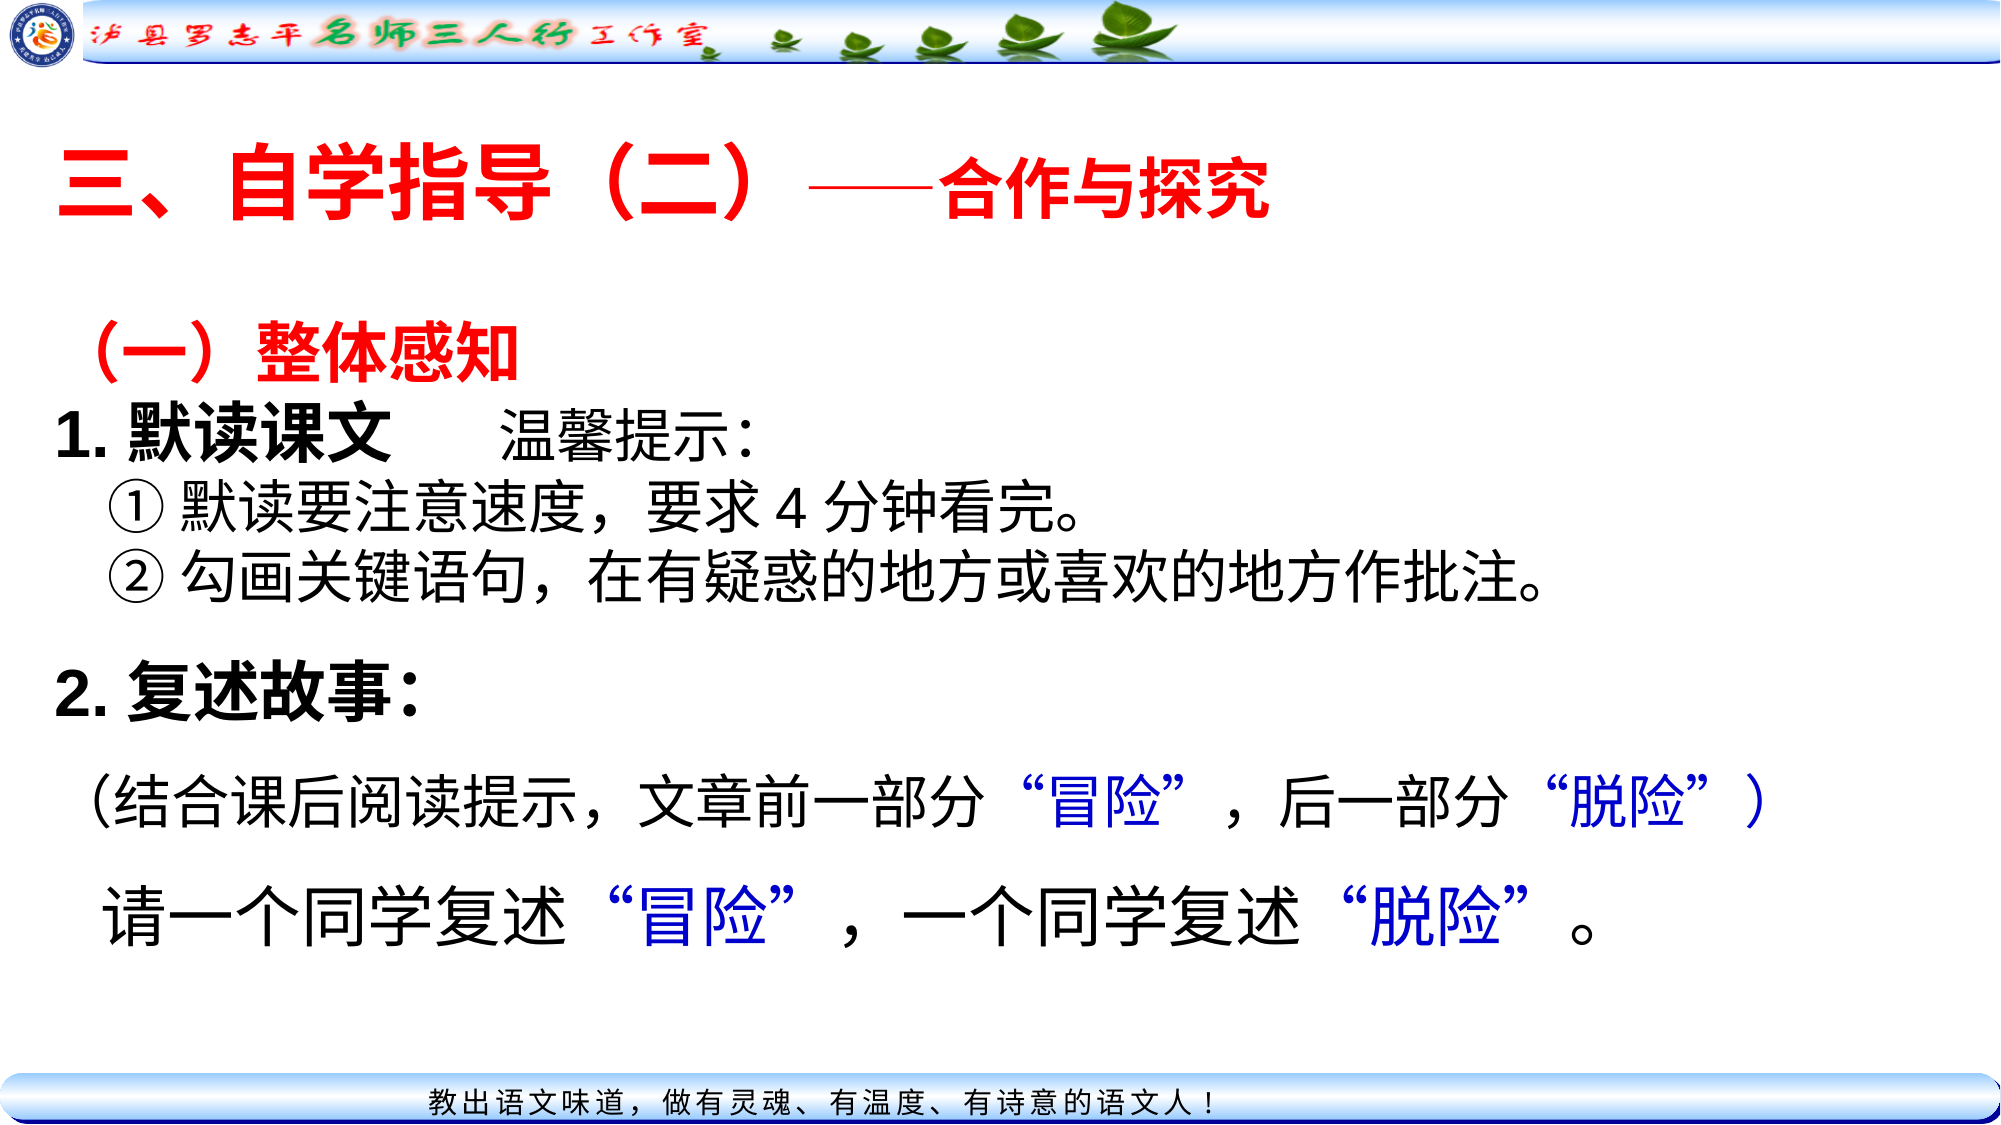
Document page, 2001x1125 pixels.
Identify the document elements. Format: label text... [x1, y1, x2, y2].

picture [83, 0, 2001, 64]
picture [9, 2, 75, 68]
text_box 三、自学指导（二）——合作与探究 （一）整体感知 1.默读课文 温馨提示： ①默读要注意速度，要求4分钟看完。 ②勾画关键语句，在有疑惑的地方或喜欢的地方作批注。 2.复述故事： （结合课后阅读提示，文章前一部分“冒险”，后一部分“脱险”） 请一个同学复述“冒险”，一个同学复述“脱险”。 [40, 123, 1944, 1043]
